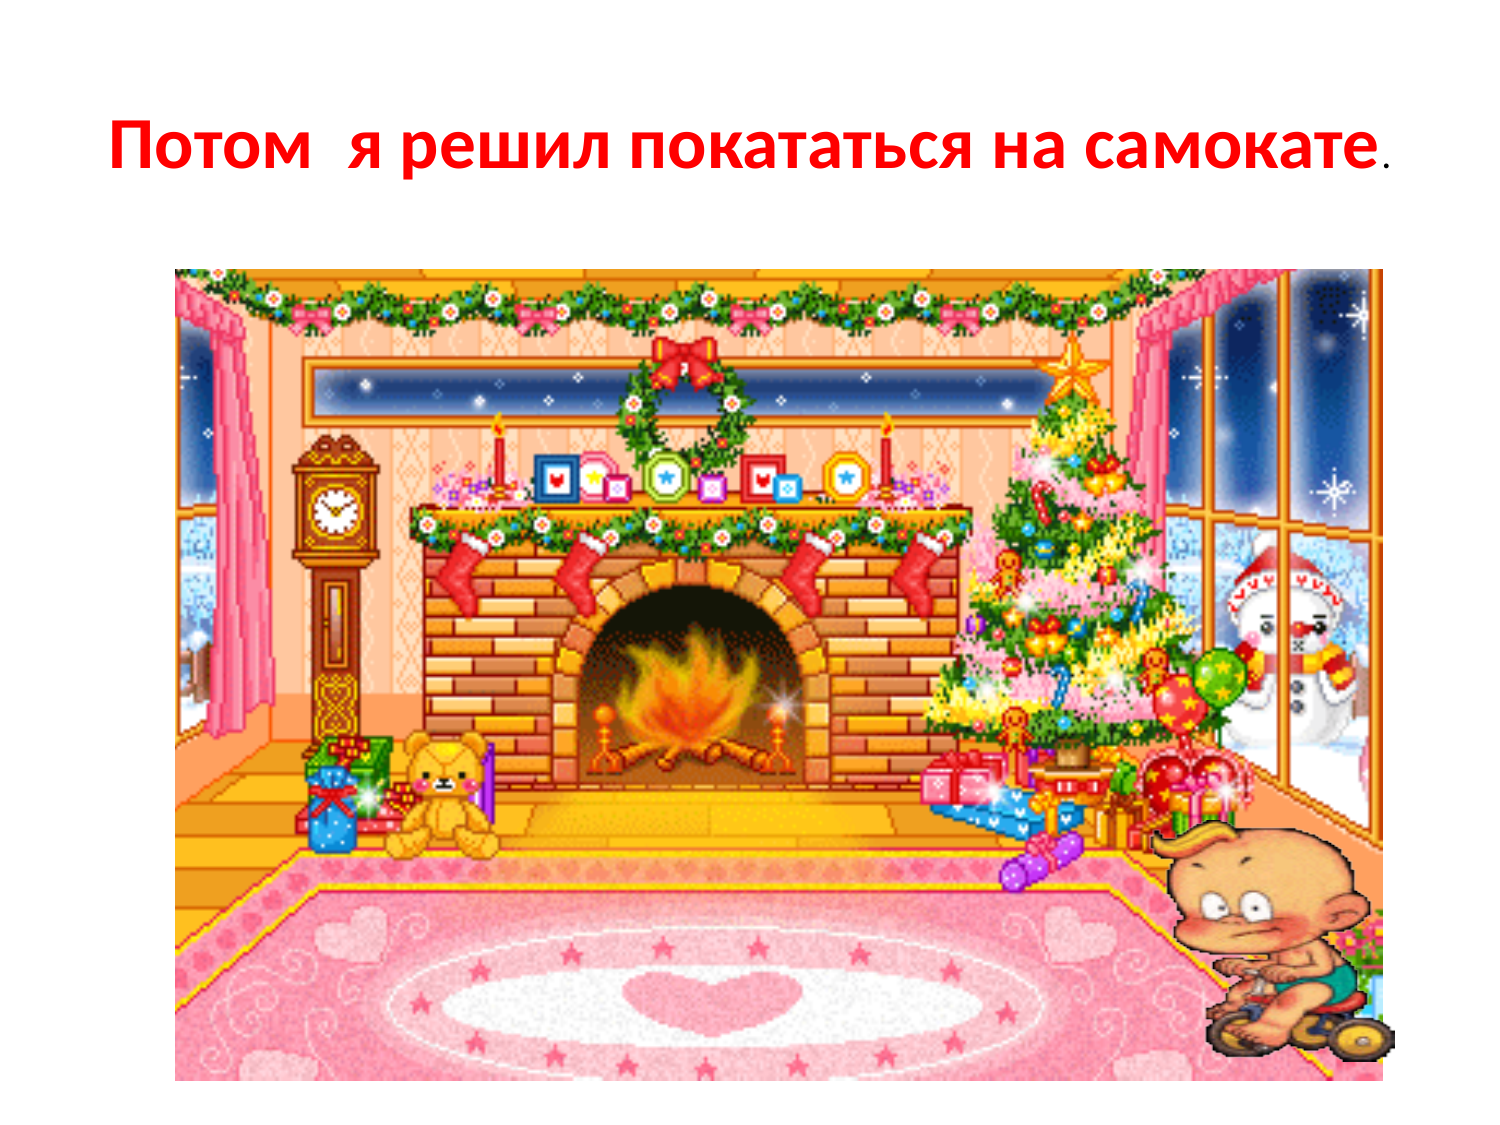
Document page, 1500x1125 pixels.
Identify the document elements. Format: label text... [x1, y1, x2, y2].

title Потом я решил покататься на самокате. [75, 45, 1425, 233]
picture [175, 269, 1395, 1081]
